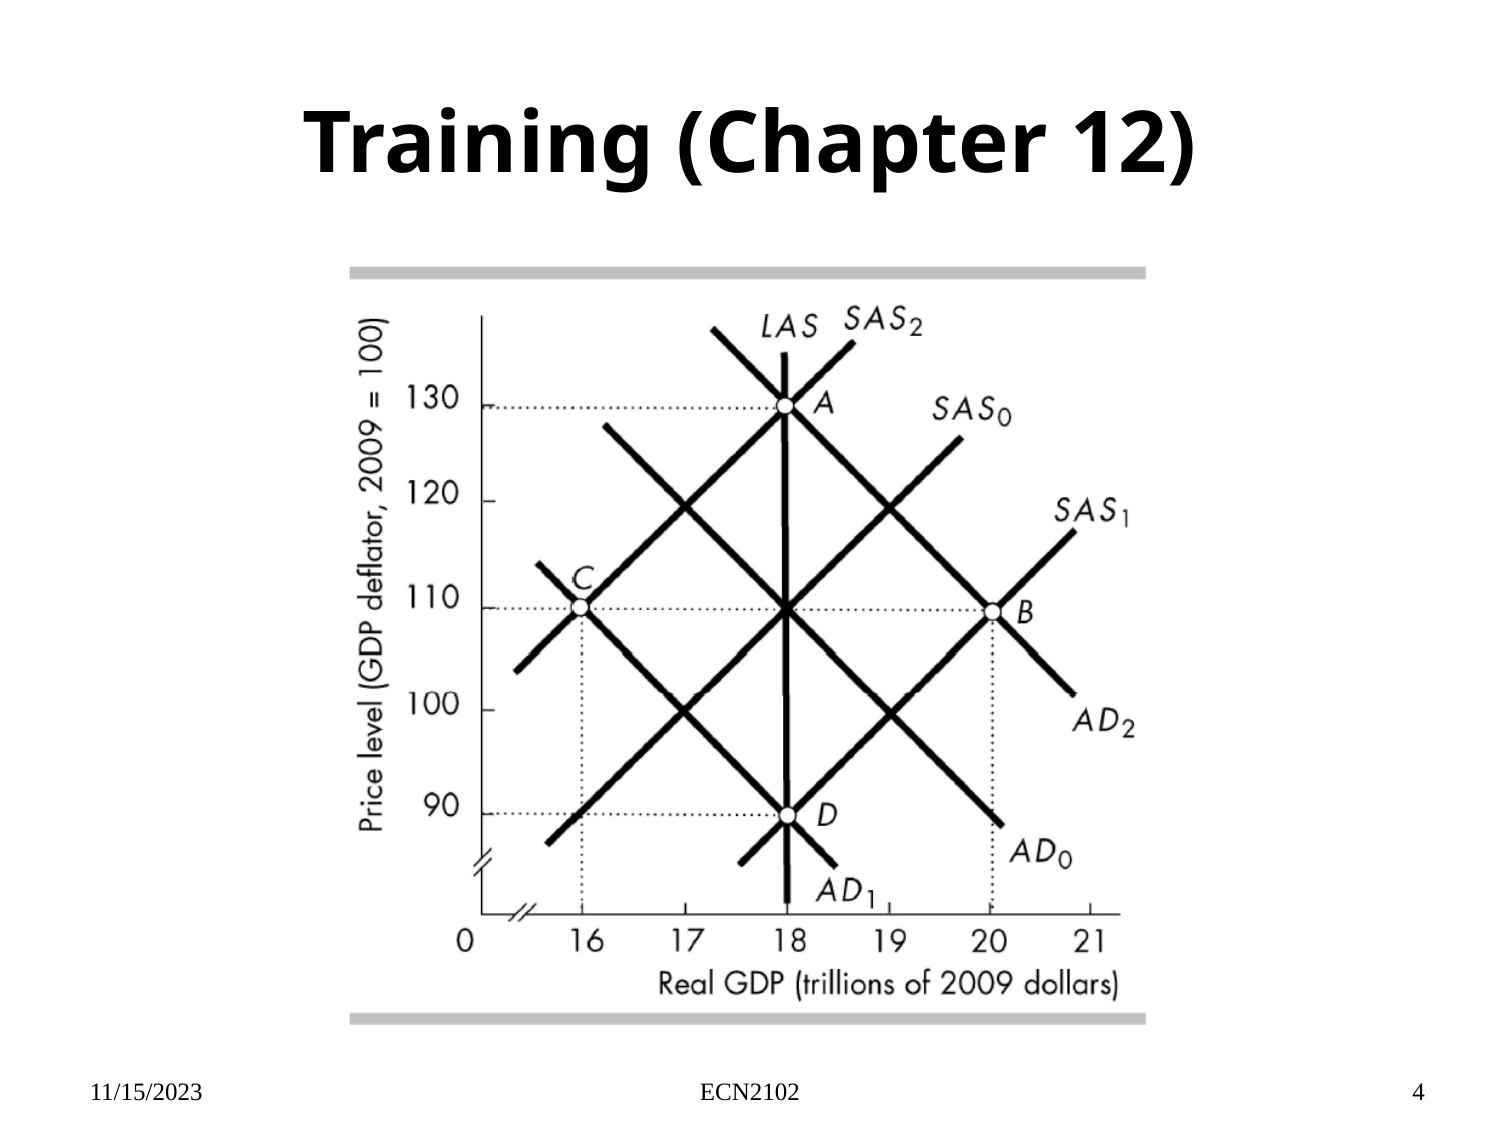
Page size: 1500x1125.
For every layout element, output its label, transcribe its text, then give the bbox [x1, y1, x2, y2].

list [345, 262, 1155, 1036]
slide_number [75, 1052, 425, 1113]
title Training (Chapter 12) [75, 45, 1425, 233]
footer ECN2102 [512, 1078, 988, 1113]
slide_number 4 [1299, 1052, 1425, 1113]
